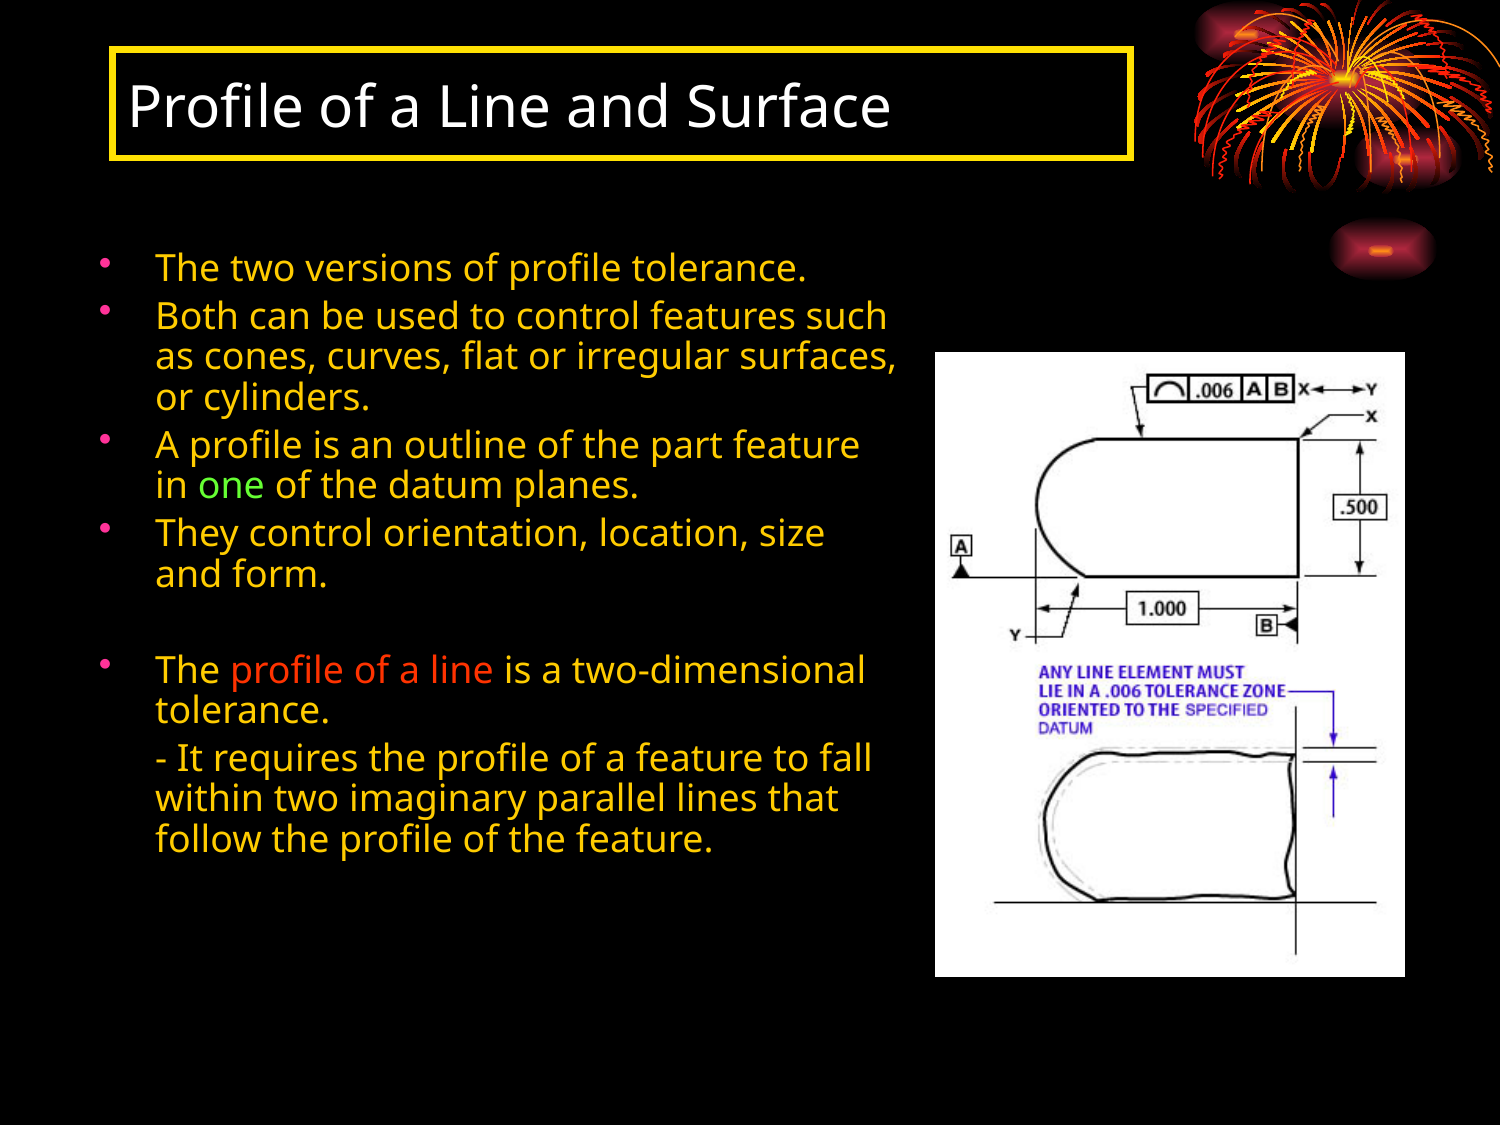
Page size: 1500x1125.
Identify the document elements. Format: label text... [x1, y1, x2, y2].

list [935, 351, 1405, 978]
title Profile of a Line and Surface [112, 49, 1131, 159]
list The two versions of profile tolerance. Both can be used to control features such as cones, curves, flat or irregular surfaces, or cylinders. A profile is an outline of the part feature in one of the datum planes. They control orientation, location, size and form. The profile of a line is a two-dimensional tolerance. - It requires the profile of a feature to fall within two imaginary parallel lines that follow the profile of the feature. [83, 241, 916, 986]
